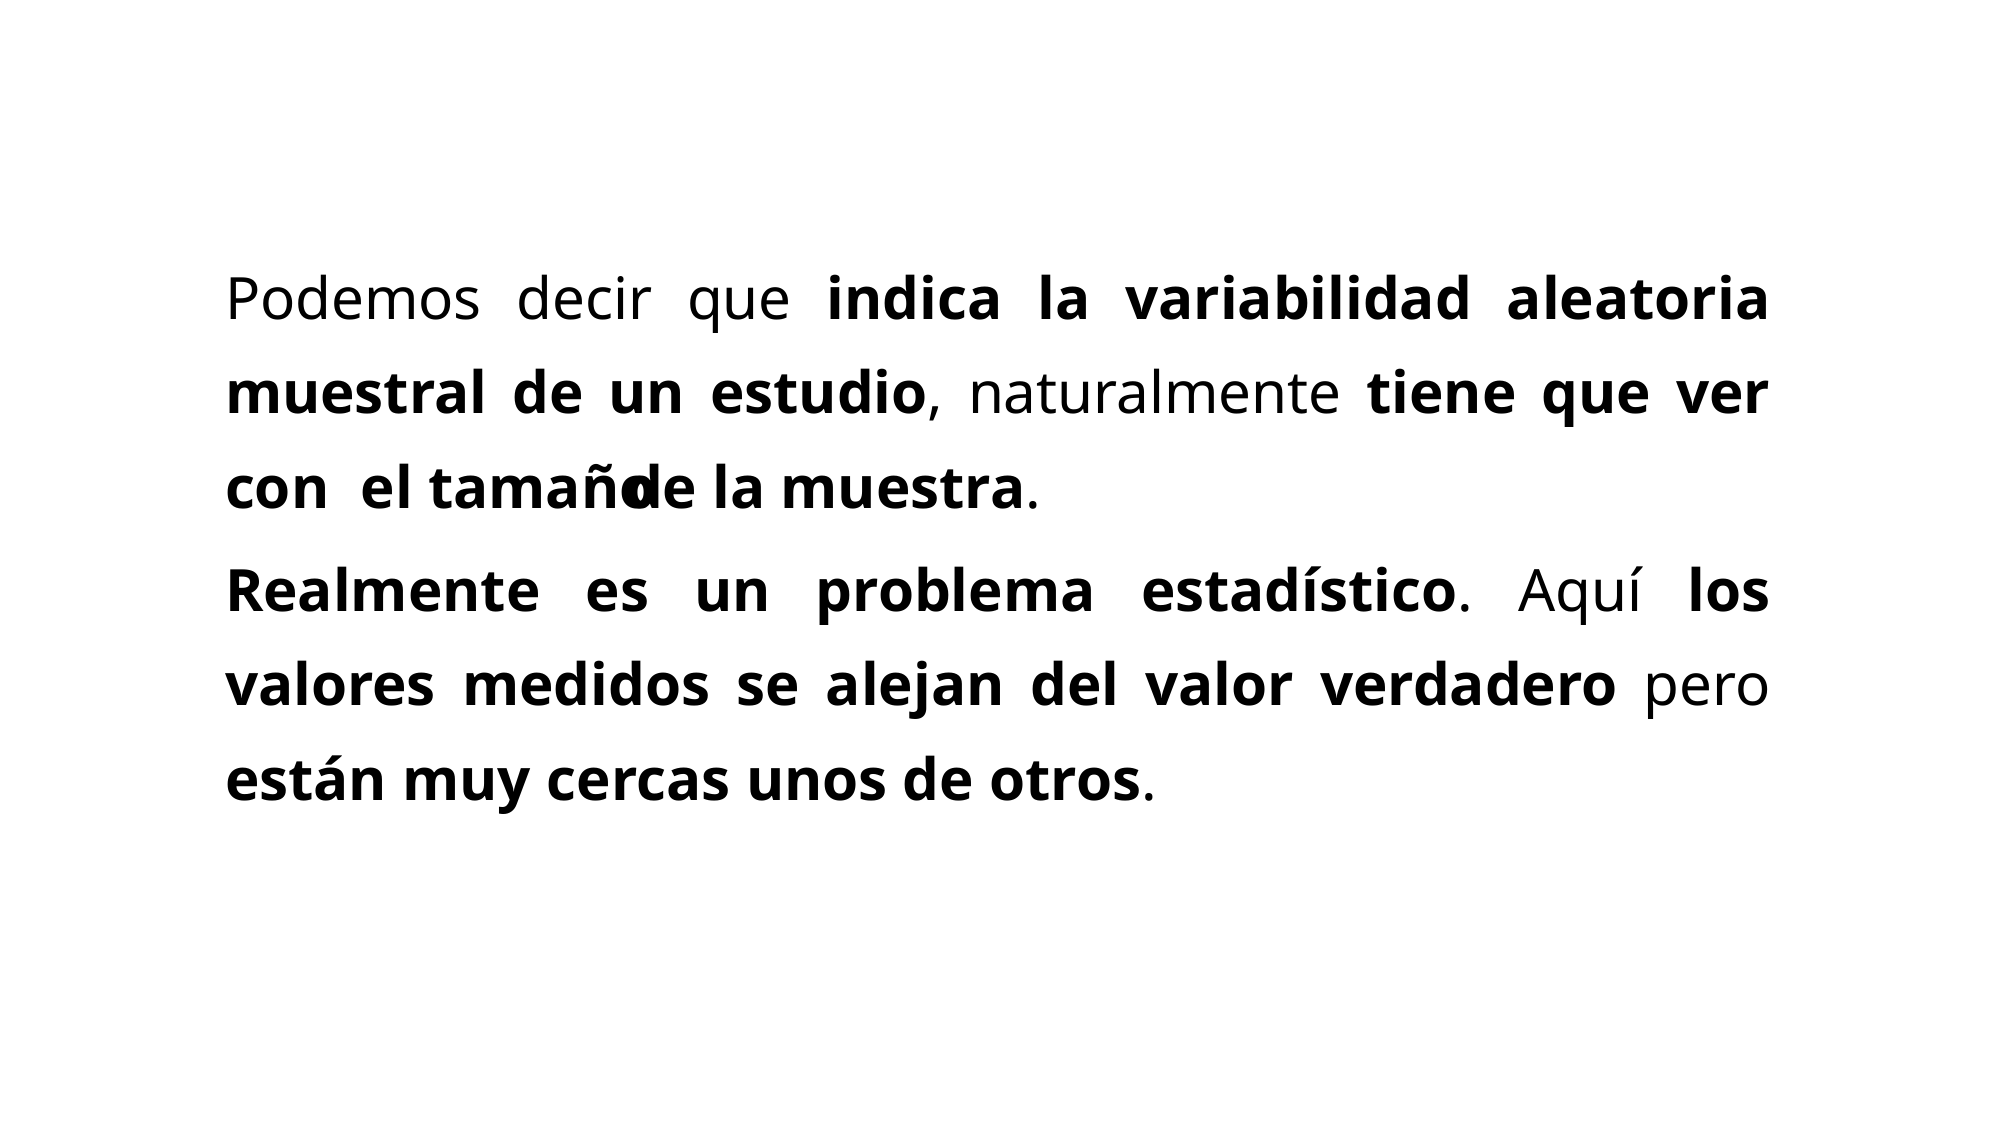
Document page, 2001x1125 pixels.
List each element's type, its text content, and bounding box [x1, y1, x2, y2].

text_box Podemos decir que indica la variabilidad aleatoria muestral de un estudio, naturalmente tiene que ver con el tamaño de la muestra. Realmente es un problema estadístico. Aquí los valores medidos se alejan del valor verdadero pero están muy cercas unos de otros. [99, 229, 1900, 820]
